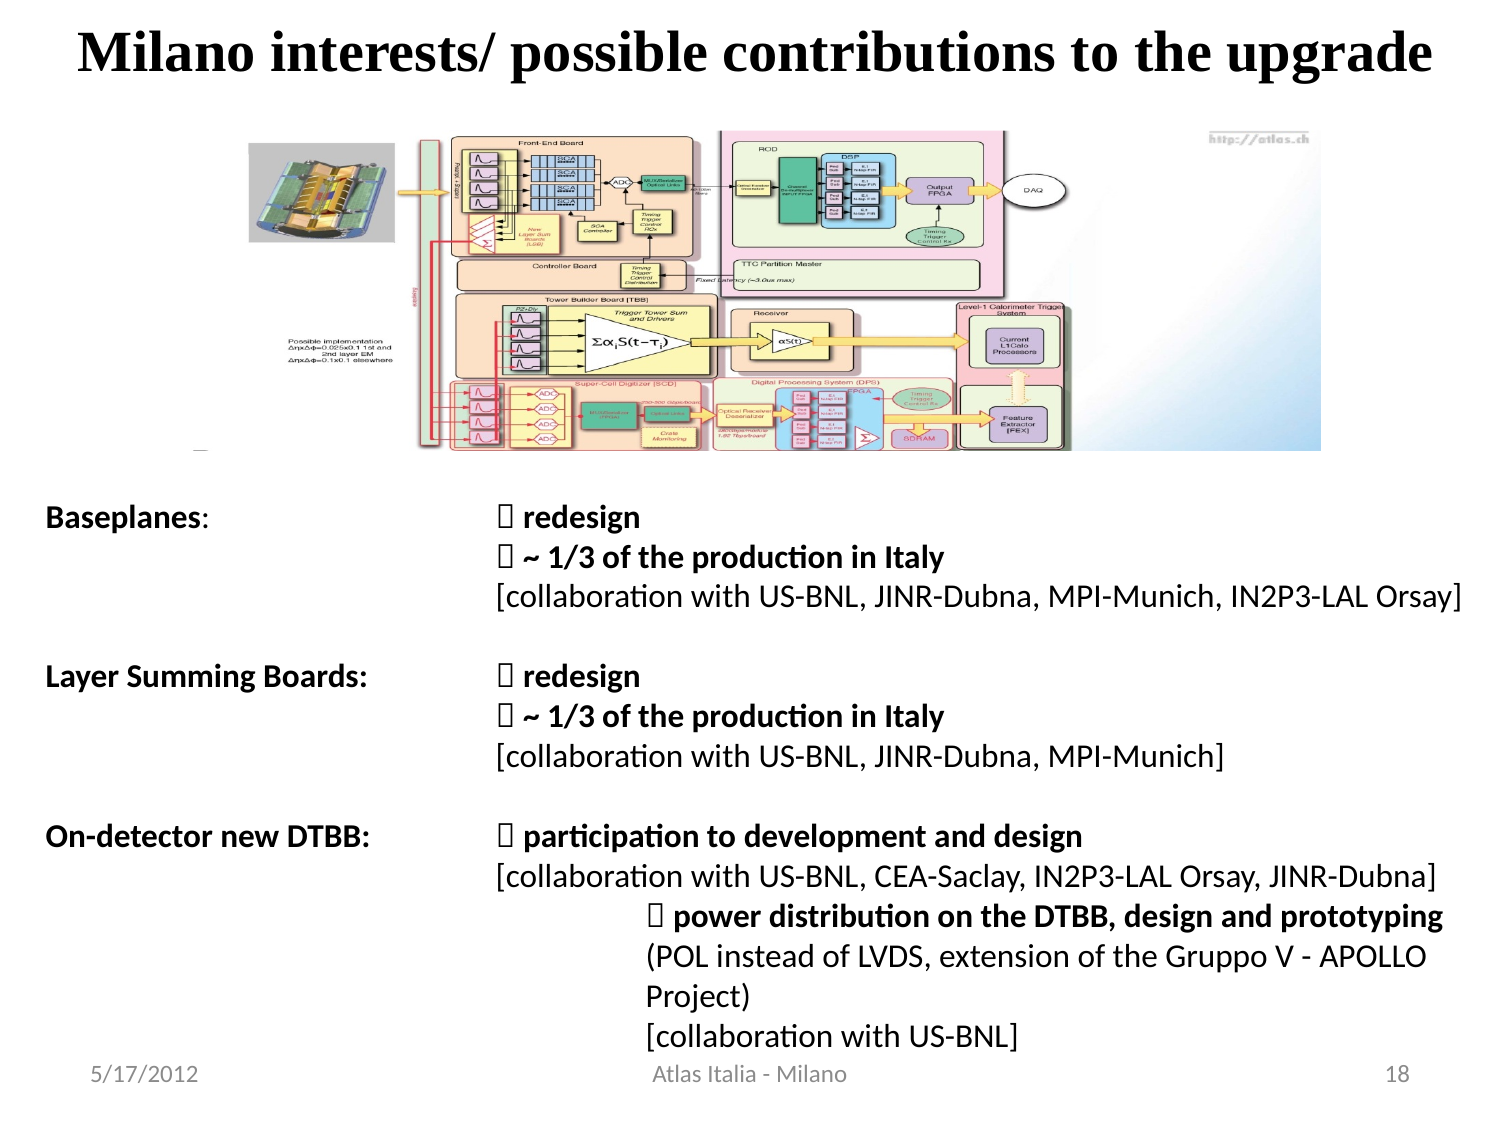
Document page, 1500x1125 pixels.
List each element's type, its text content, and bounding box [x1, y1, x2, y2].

footer Atlas Italia - Milano [512, 1062, 988, 1103]
picture [124, 91, 1321, 452]
slide_number 18 [1074, 1062, 1425, 1103]
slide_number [75, 1062, 425, 1103]
text_box Milano interests/ possible contributions to the upgrade [49, 5, 1463, 131]
text_box Baseplanes:  redesign  ~ 1/3 of the production in Italy [collaboration with US-BNL, JINR-Dubna, MPI-Munich, IN2P3-LAL Orsay] Layer Summing Boards:  redesign  ~ 1/3 of the production in Italy [collaboration with US-BNL, JINR-Dubna, MPI-Munich] On-detector new DTBB:  participation to development and design [collaboration with US-BNL, CEA-Saclay, IN2P3-LAL Orsay, JINR-Dubna]  power distribution on the DTBB, design and prototyping (POL instead of LVDS, extension of the Gruppo V - APOLLO Project) [collaboration with US-BNL] [30, 487, 1481, 1062]
